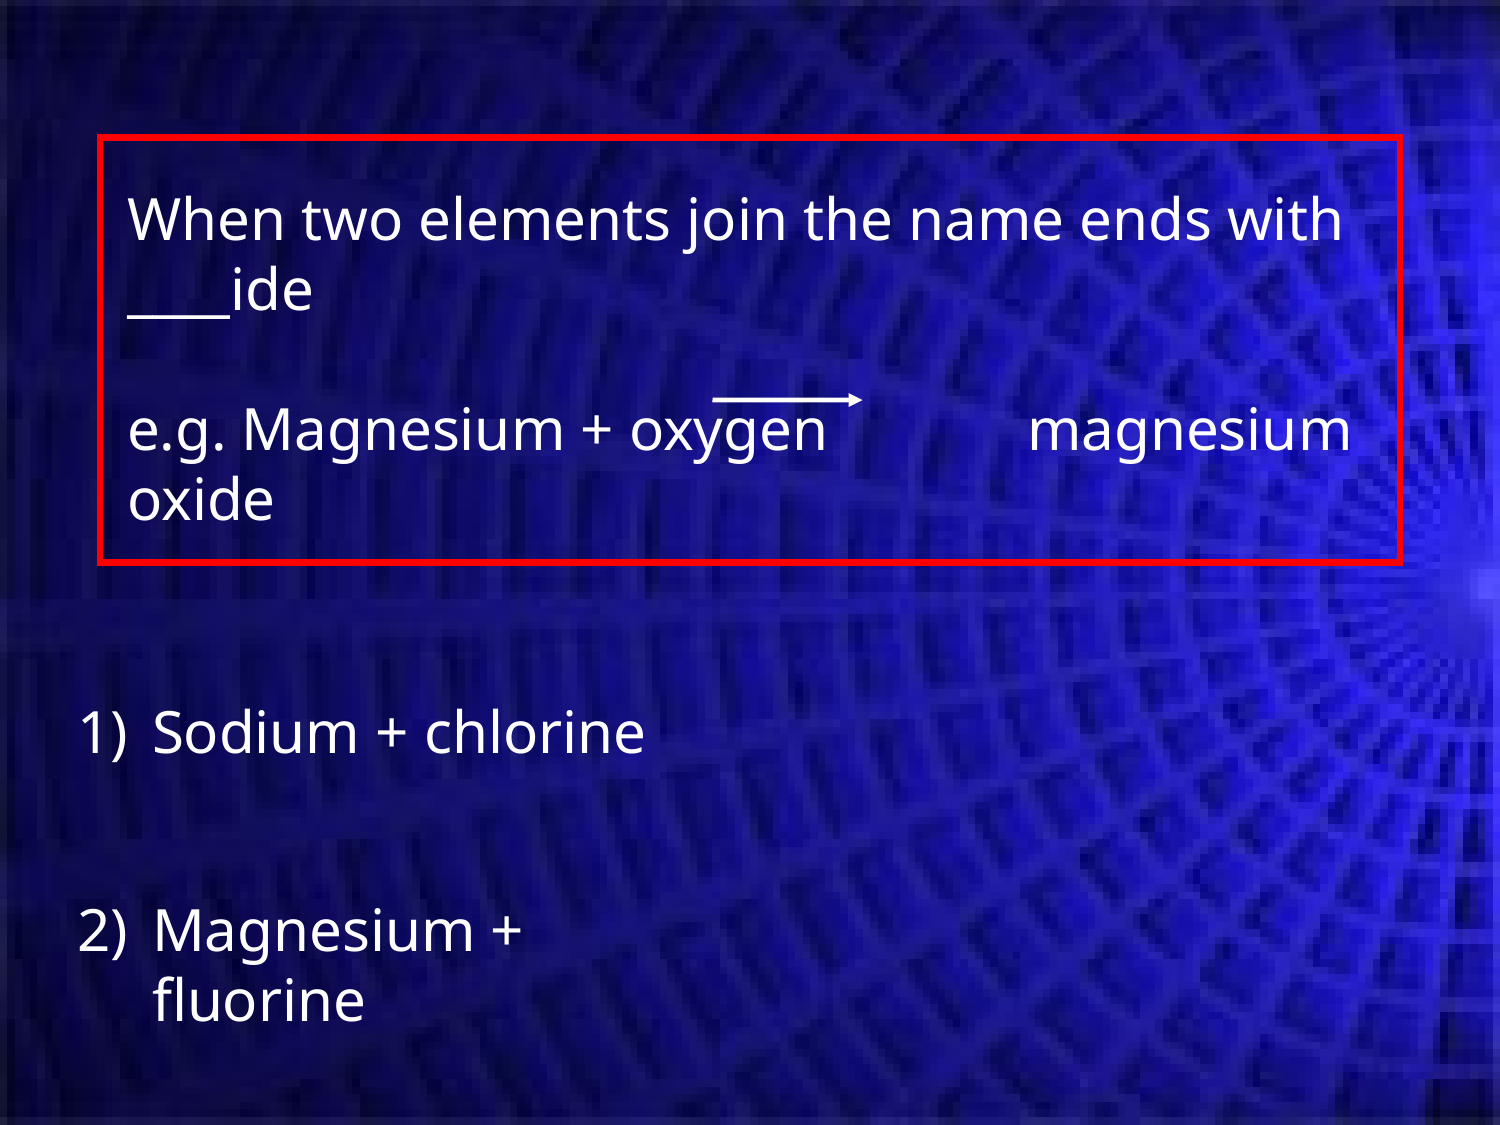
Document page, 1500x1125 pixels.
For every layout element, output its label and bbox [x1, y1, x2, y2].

text_box [62, 687, 1413, 984]
text_box [99, 137, 1400, 563]
picture [0, 0, 1500, 1125]
text_box [712, 393, 863, 407]
